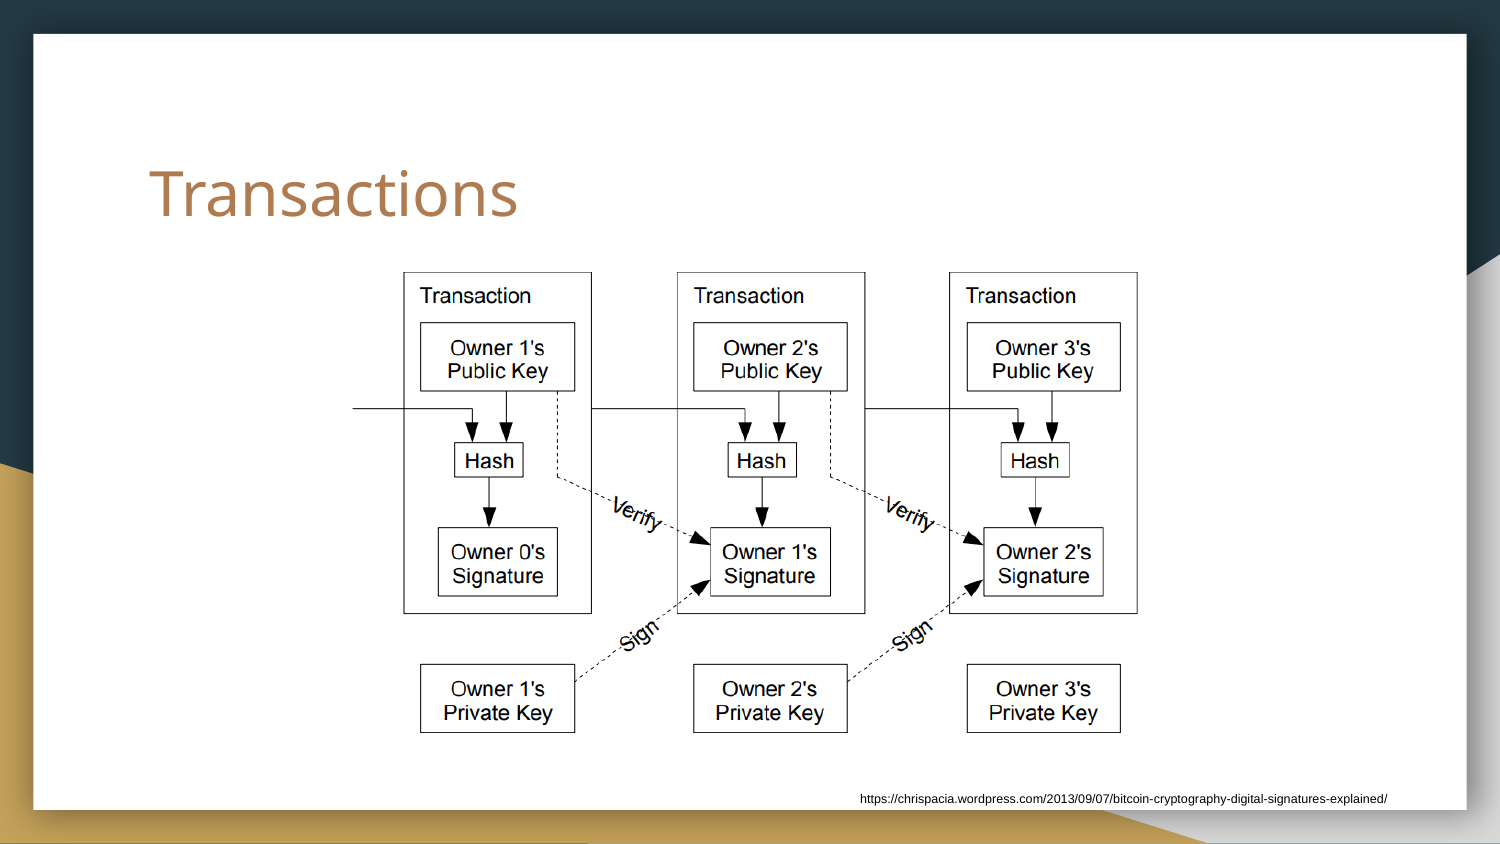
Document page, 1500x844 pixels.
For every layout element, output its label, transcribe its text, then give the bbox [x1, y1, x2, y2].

title Transactions [134, 138, 1366, 296]
picture [318, 251, 1182, 751]
text_box https://chrispacia.wordpress.com/2013/09/07/bitcoin-cryptography-digital-signatures-explained/ [845, 788, 1468, 809]
